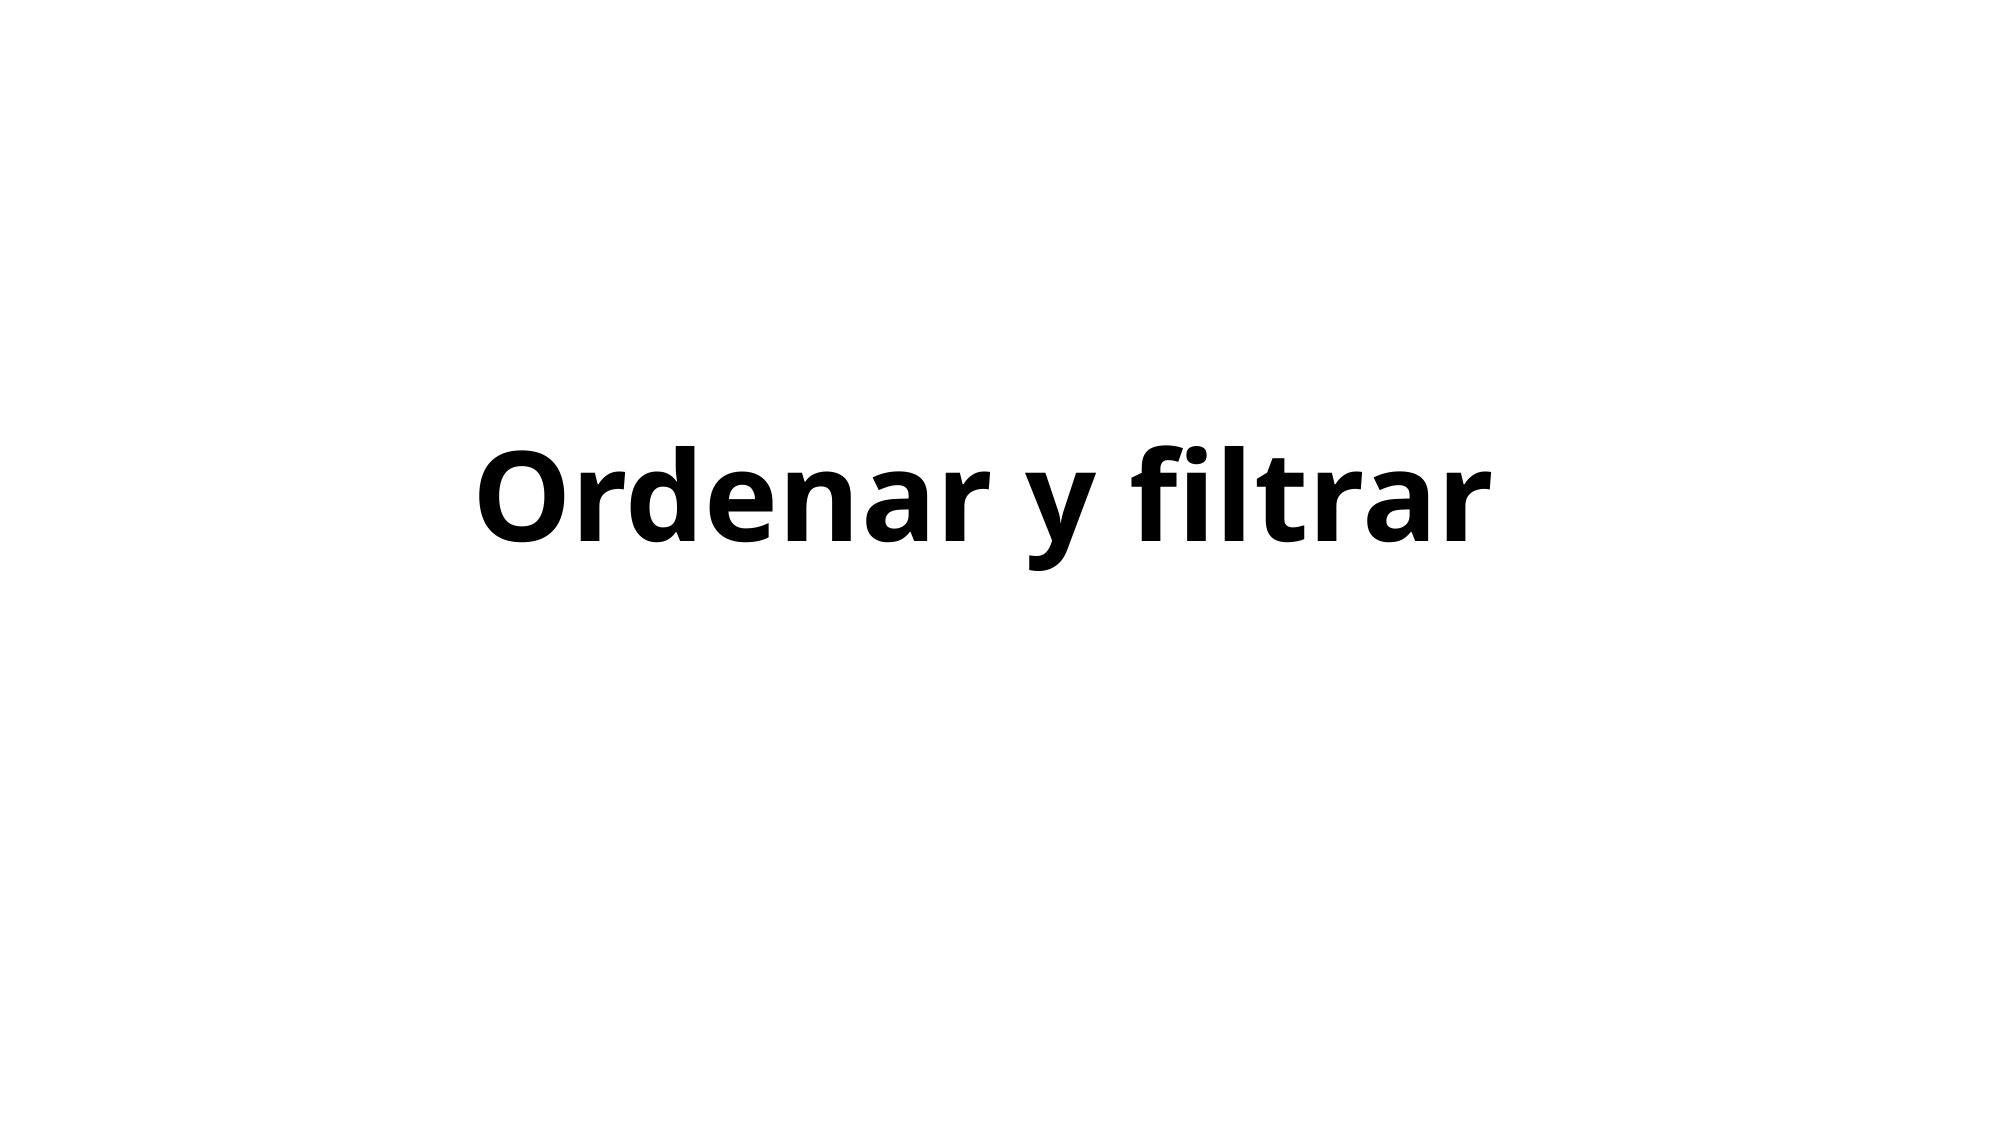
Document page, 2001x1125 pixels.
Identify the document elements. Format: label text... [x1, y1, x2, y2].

title Ordenar y filtrar [249, 184, 1750, 576]
